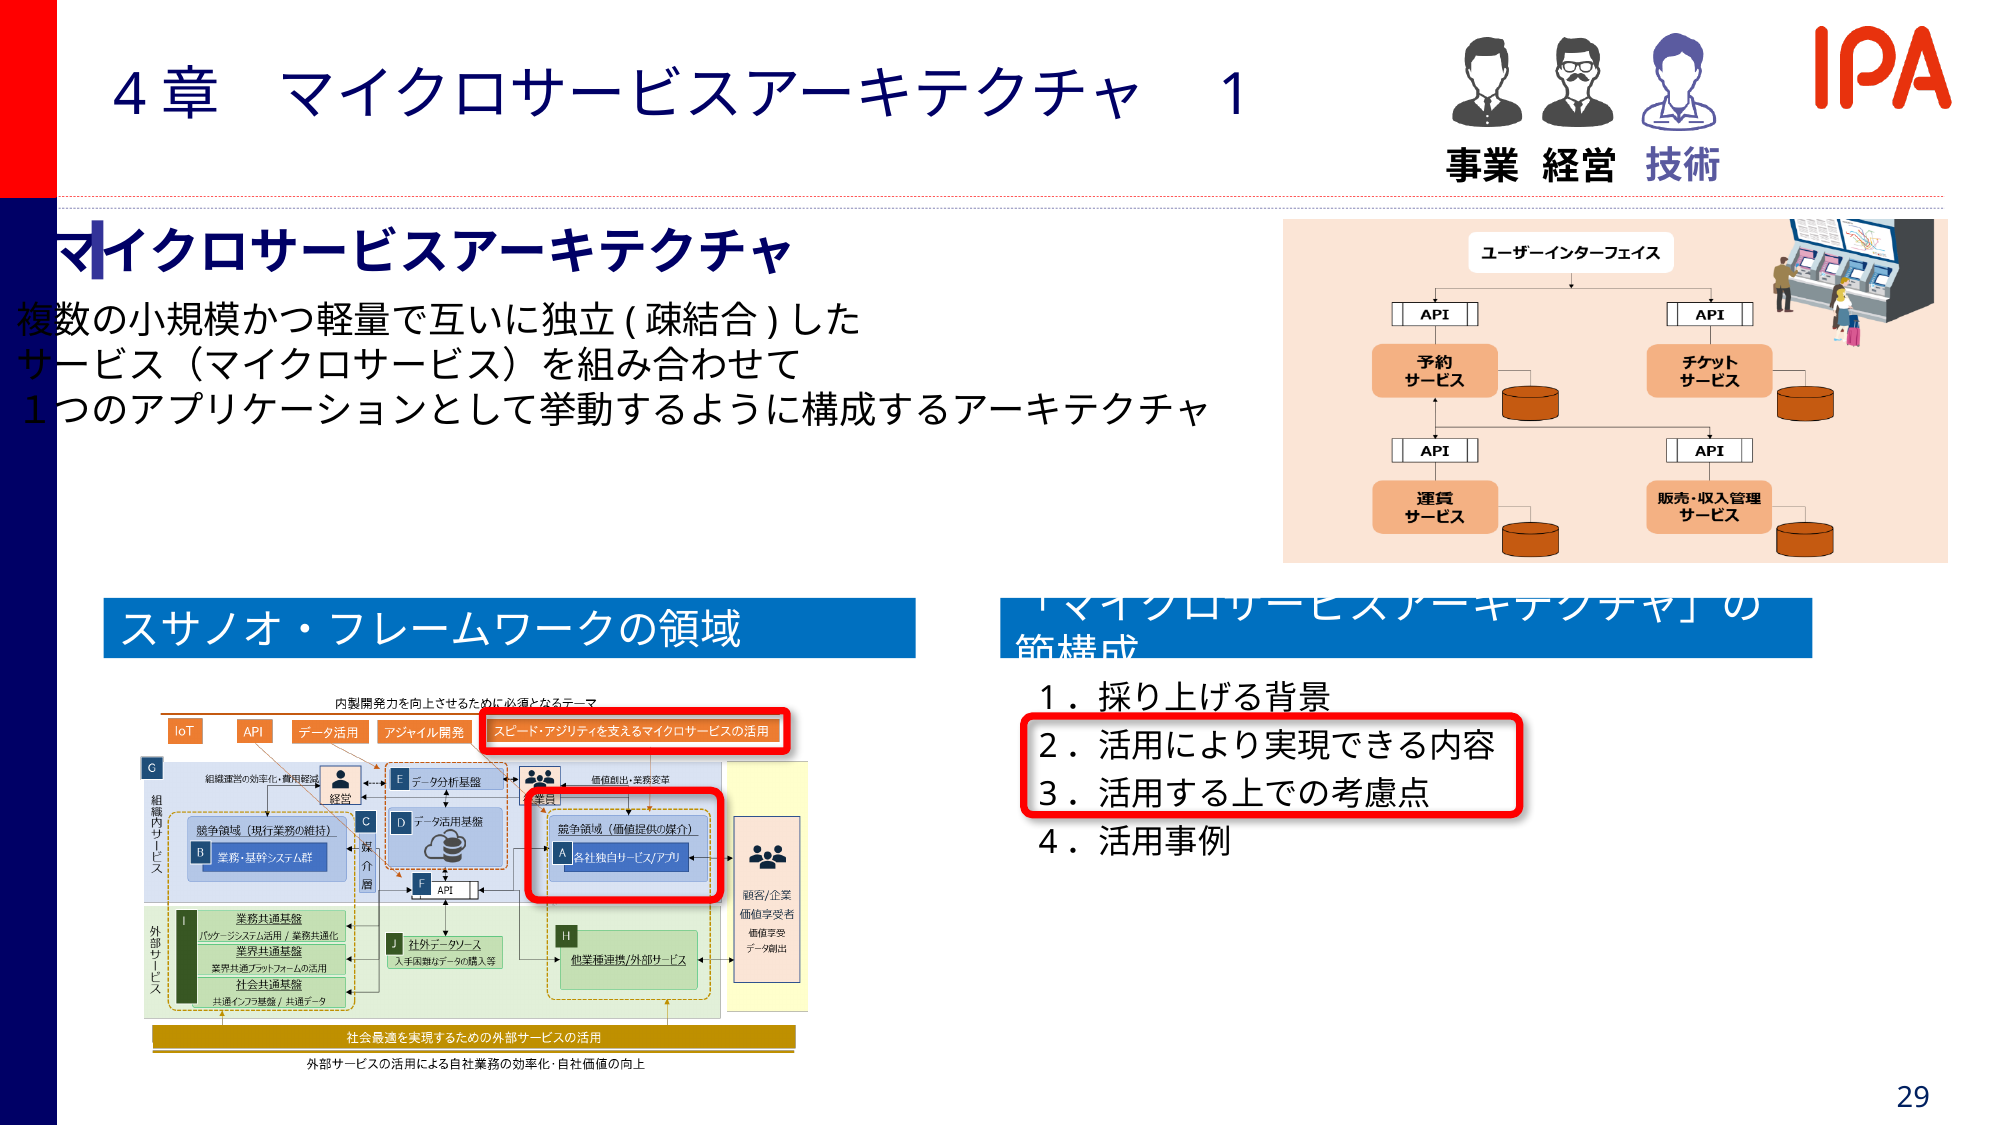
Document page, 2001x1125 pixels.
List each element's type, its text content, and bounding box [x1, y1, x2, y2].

text_box 29 [1478, 1070, 1945, 1118]
text_box 技術 [1599, 134, 1767, 194]
text_box 1．採り上げる背景 2．活用により実現できる内容 3．活用する上での考慮点 4．活用事例 [1023, 670, 1836, 911]
picture [137, 689, 808, 1083]
text_box 経営 [1519, 135, 1641, 195]
text_box 「マイクロサービスアーキテクチャ」の節構成 [1000, 597, 1813, 659]
text_box 複数の小規模かつ軽量で互いに独立(疎結合)した サービス（マイクロサービス）を組み合わせて １つのアプリケーションとして挙動するように構成するアーキテクチャ [0, 289, 1227, 484]
picture [1779, 0, 1963, 137]
picture [1629, 33, 1728, 132]
text_box [1021, 713, 1522, 817]
text_box マイクロサービスアーキテクチャ [36, 212, 812, 287]
text_box スサノオ・フレームワークの領域 [103, 597, 916, 659]
text_box [90, 218, 106, 282]
picture [1442, 37, 1623, 127]
text_box 4章 マイクロサービスアーキテクチャ 1 [114, 56, 1437, 127]
picture [1283, 219, 1948, 563]
text_box 事業 [1422, 134, 1519, 195]
